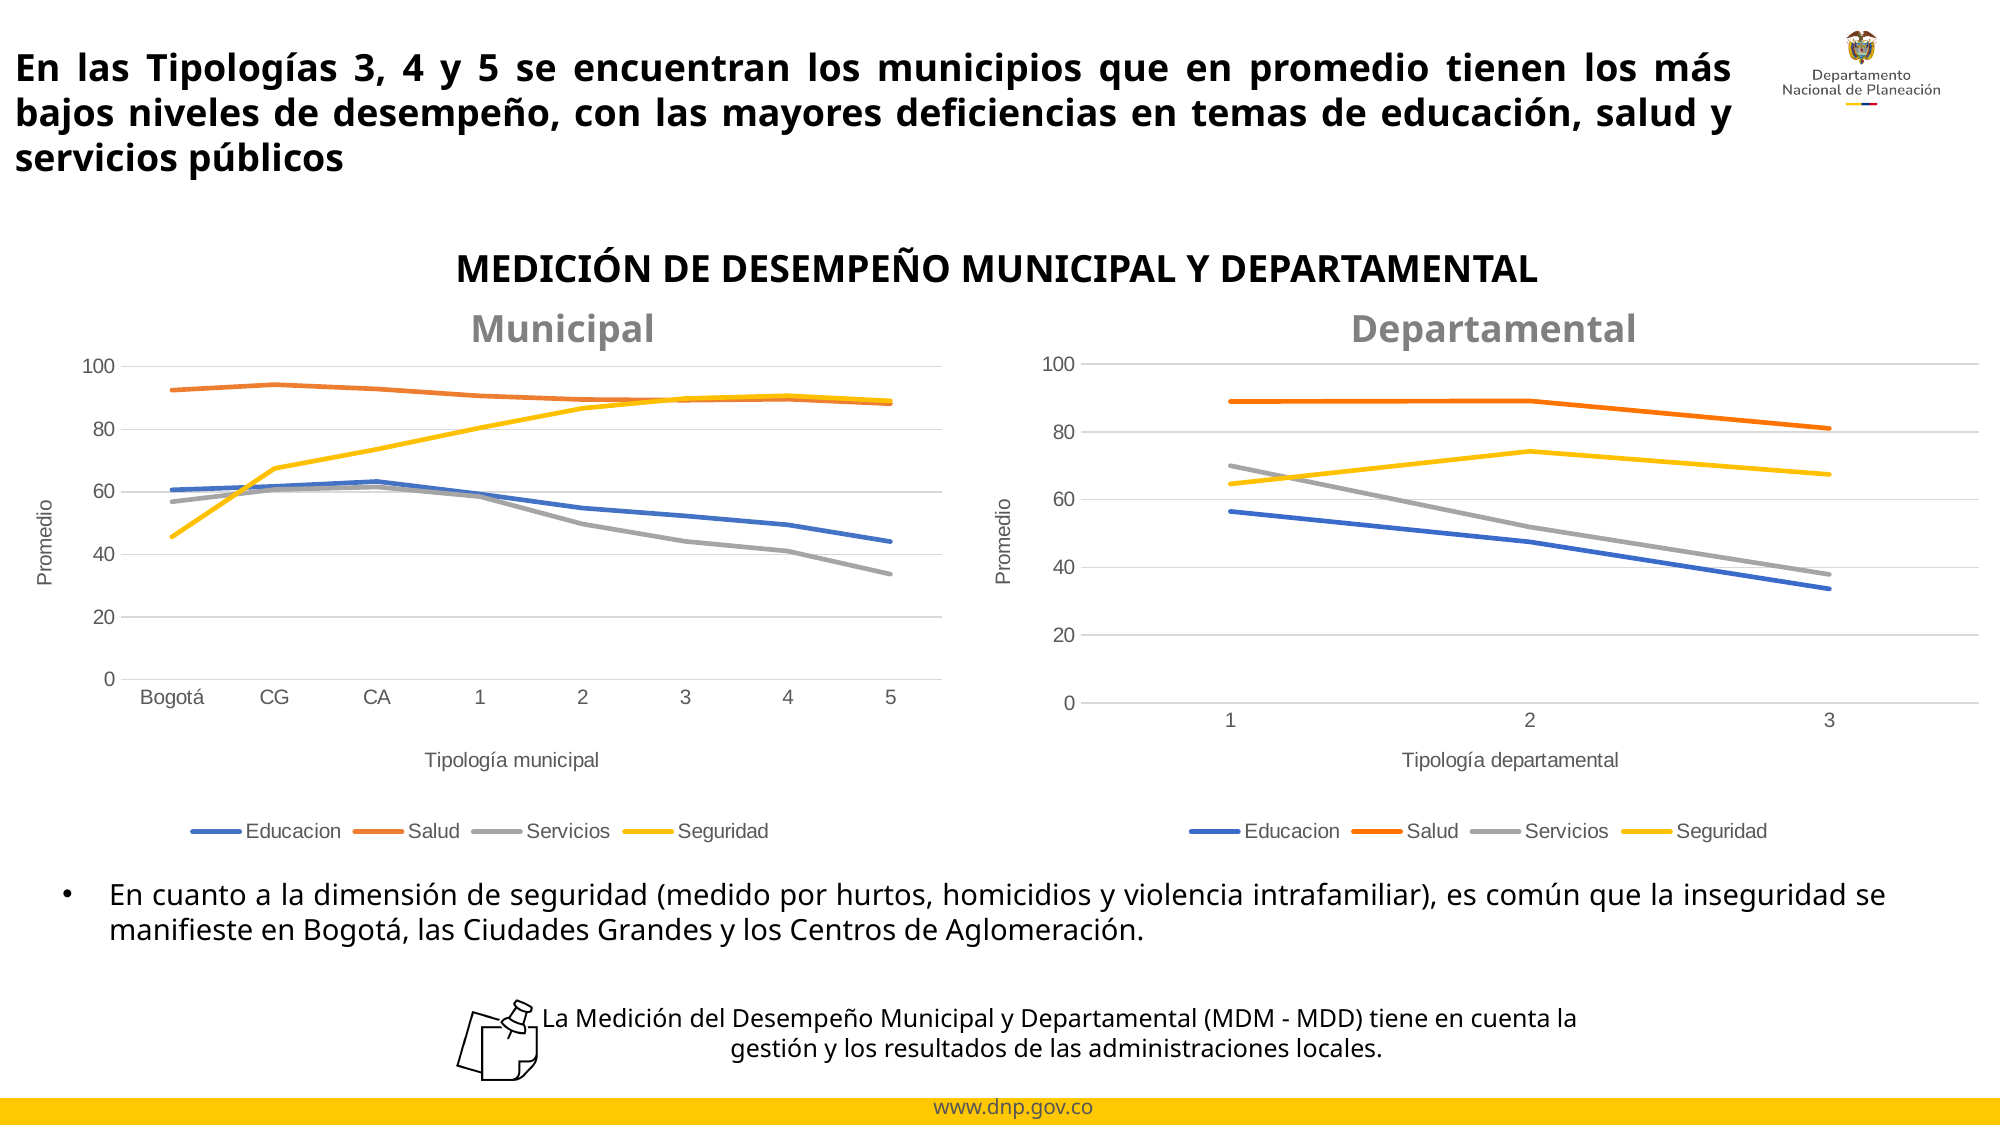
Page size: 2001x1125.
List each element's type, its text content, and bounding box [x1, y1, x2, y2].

text_box Municipal [175, 297, 950, 344]
text_box En cuanto a la dimensión de seguridad (medido por hurtos, homicidios y violencia intrafamiliar), es común que la inseguridad se manifieste en Bogotá, las Ciudades Grandes y los Centros de Aglomeración. [47, 868, 1903, 954]
text_box La Medición del Desempeño Municipal y Departamental (MDM - MDD) tiene en cuenta la gestión y los resultados de las administraciones locales. [547, 994, 1599, 1070]
picture [1759, 7, 1964, 123]
chart [0, 342, 2000, 850]
text_box MEDICIÓN DE DESEMPEÑO MUNICIPAL Y DEPARTAMENTAL [183, 214, 1811, 297]
text_box Departamental [1107, 297, 1882, 342]
text_box En las Tipologías 3, 4 y 5 se encuentran los municipios que en promedio tienen los más bajos niveles de desempeño, con las mayores deficiencias en temas de educación, salud y servicios públicos [0, 36, 1749, 186]
picture [448, 992, 547, 1091]
